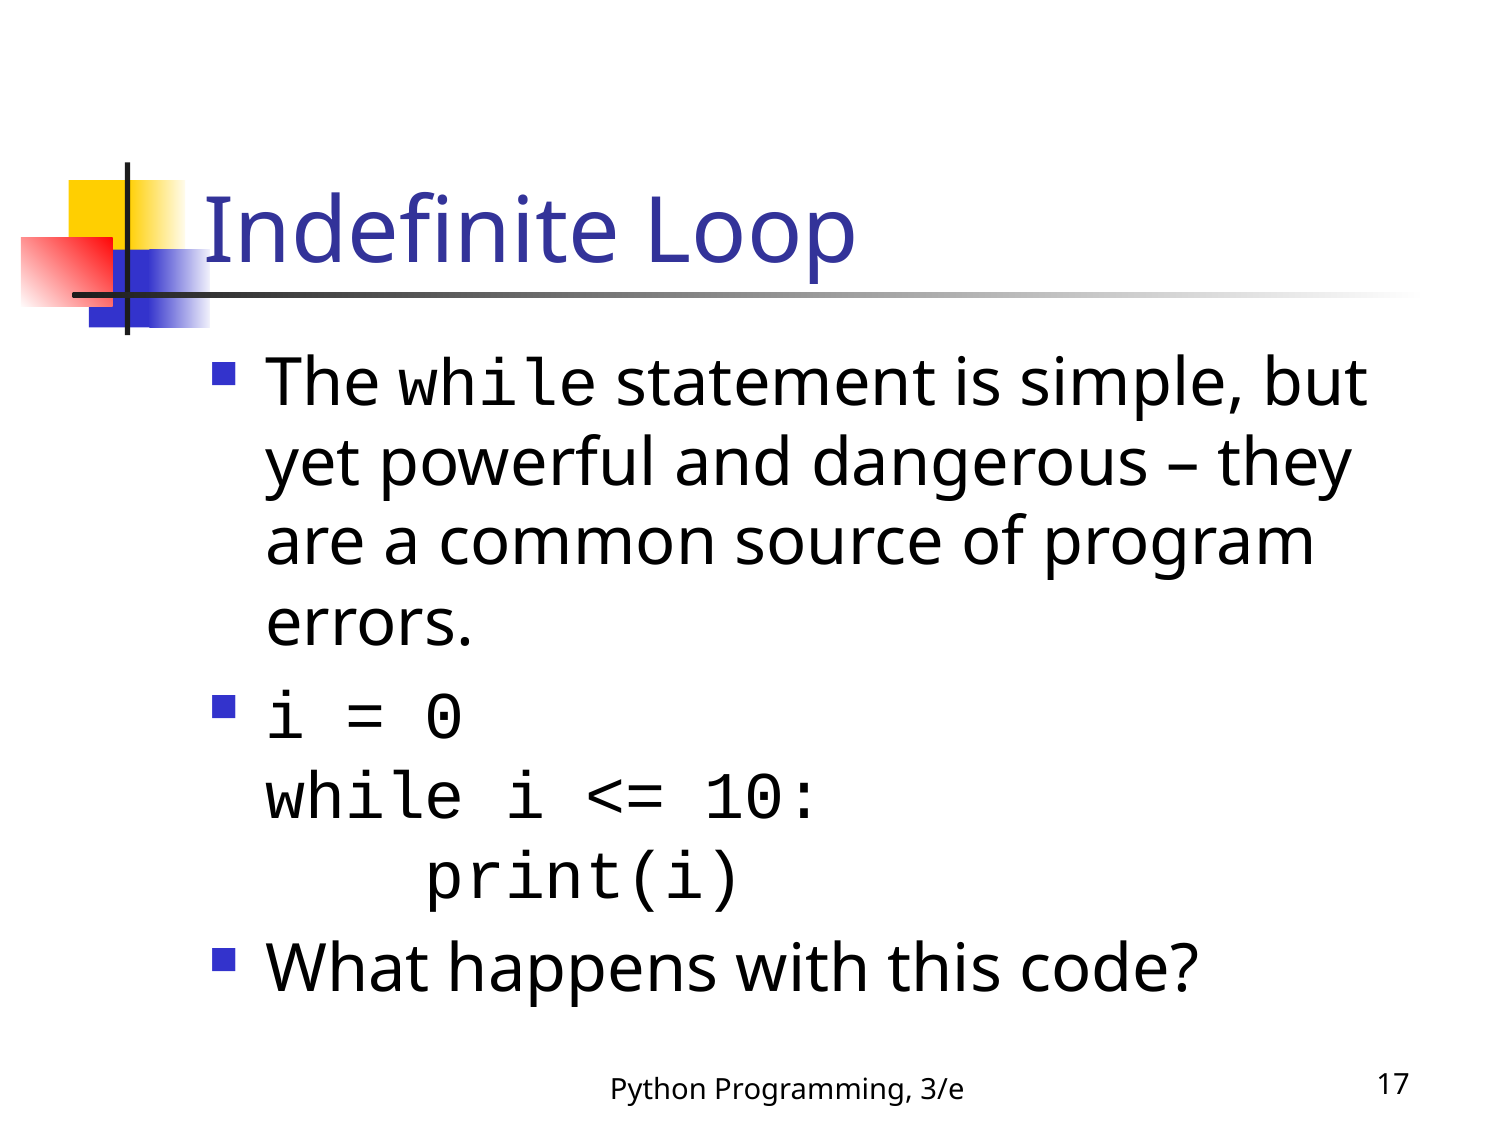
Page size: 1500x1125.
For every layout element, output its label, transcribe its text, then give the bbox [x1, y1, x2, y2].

slide_number 17 [1112, 1037, 1426, 1113]
title Indefinite Loop [188, 101, 1468, 289]
list The while statement is simple, but yet powerful and dangerous – they are a common source of program errors. i = 0 while i <= 10: print(i) What happens with this code? [193, 331, 1469, 1006]
footer Python Programming, 3/e [549, 1037, 1026, 1113]
